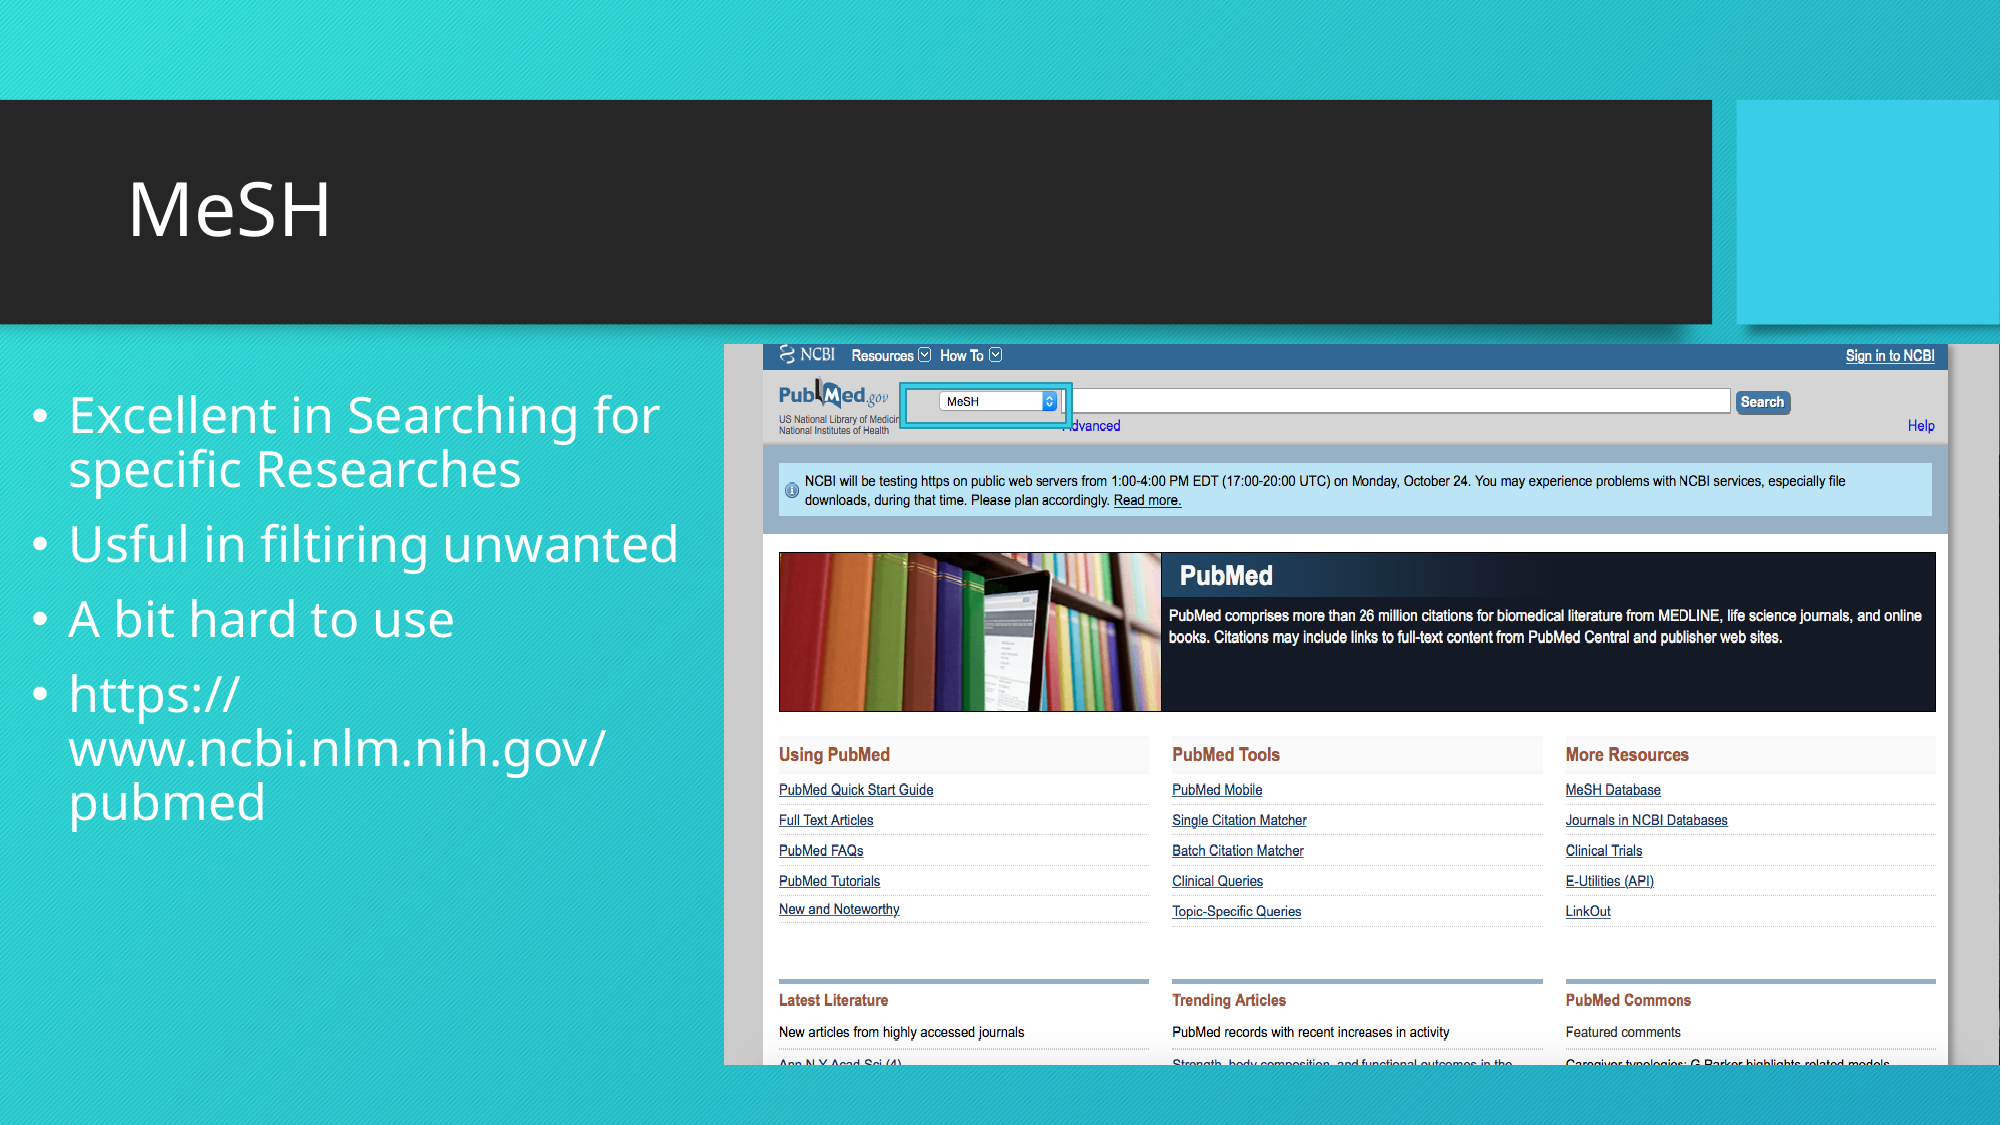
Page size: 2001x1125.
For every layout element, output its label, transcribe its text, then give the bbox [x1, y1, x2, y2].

picture [0, 325, 2000, 1065]
list Excellent in Searching for specific Researches Usful in filtiring unwanted A bit hard to use https://www.ncbi.nlm.nih.gov/pubmed [16, 383, 704, 1065]
title MeSH [111, 123, 1689, 301]
